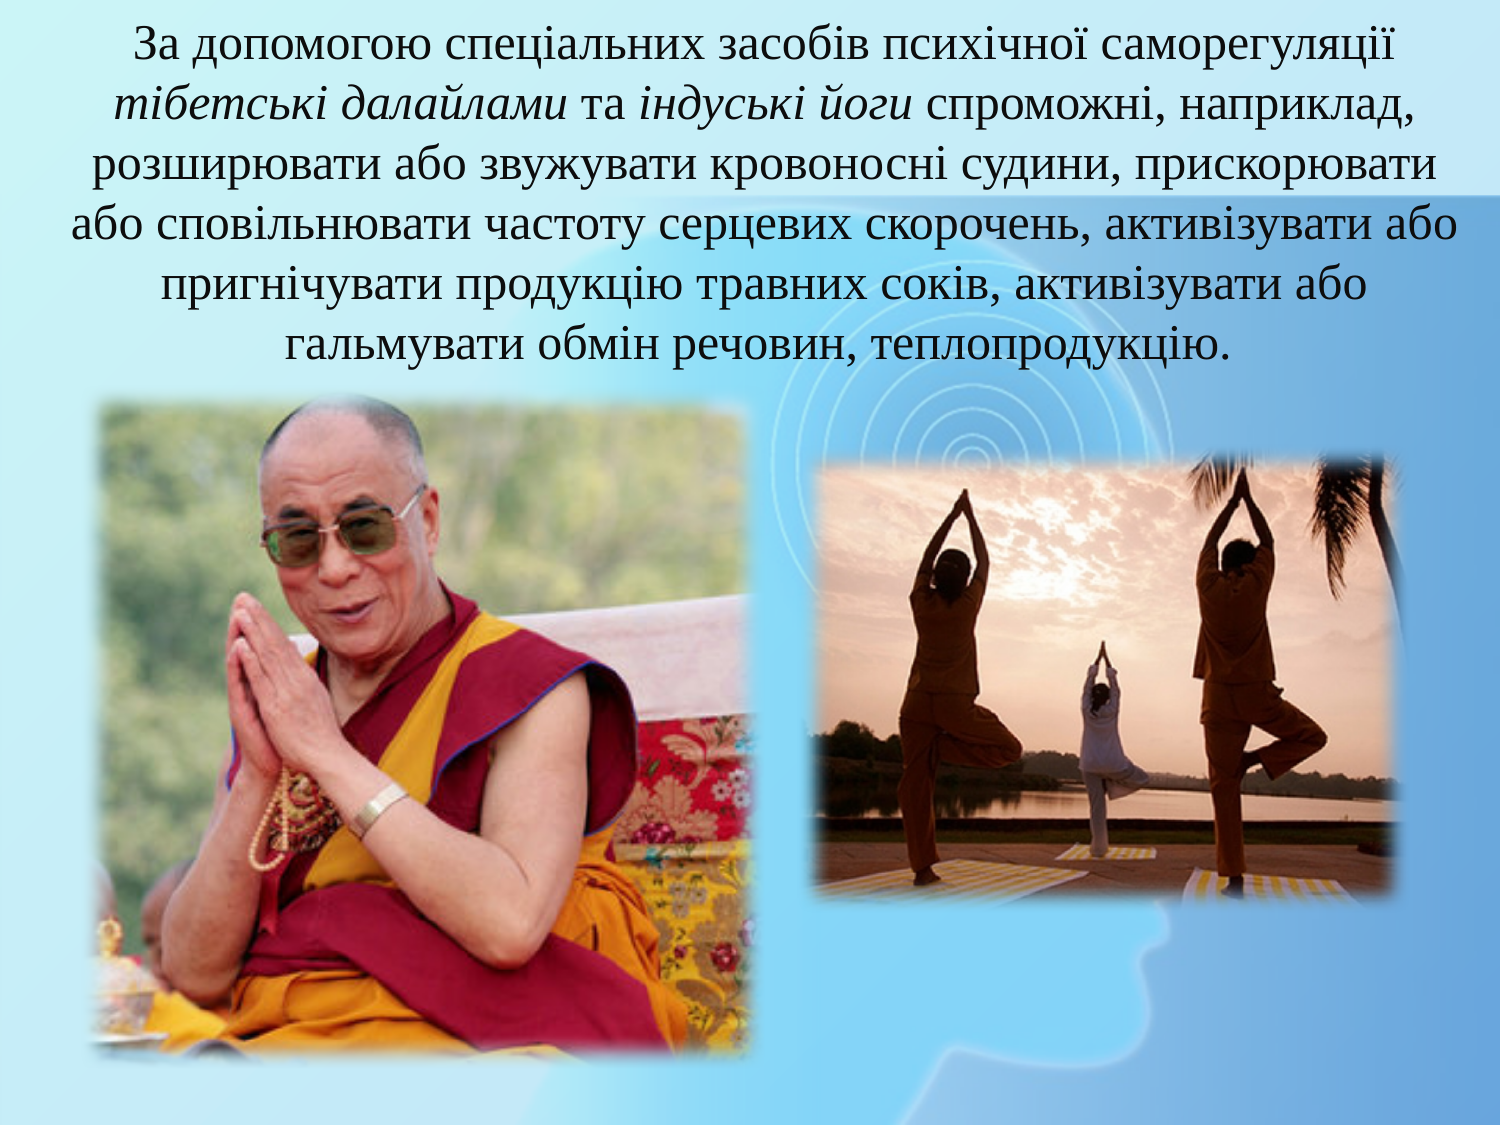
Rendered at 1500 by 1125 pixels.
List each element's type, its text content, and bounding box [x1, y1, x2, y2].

picture [0, 0, 1500, 1125]
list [81, 385, 765, 1069]
title За допомогою спеціальних засобів психічної саморегуляції тібетські далайлами та індуські йоги спроможні, наприклад, розширювати або звужувати кровоносні судини, прискорювати або сповільнювати частоту серцевих скорочень, активізувати або пригнічувати продукцію травних соків, активізувати або гальмувати обмін речовин, теплопродукцію. [52, 54, 1478, 325]
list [796, 444, 1410, 914]
